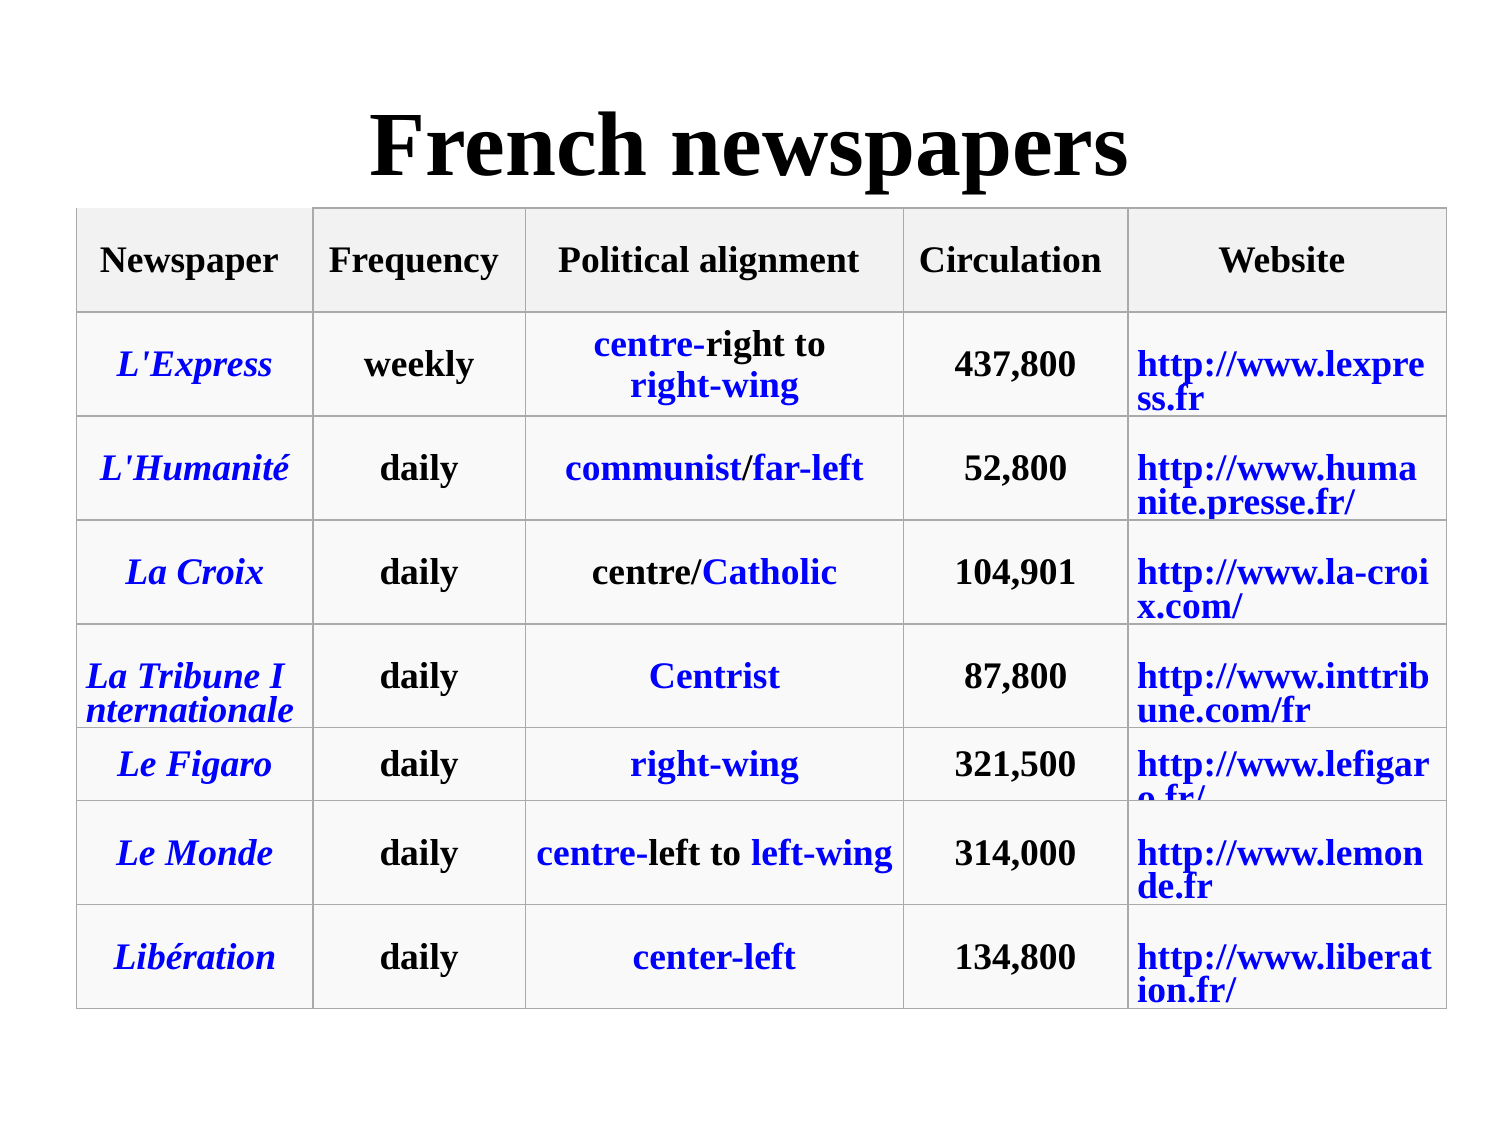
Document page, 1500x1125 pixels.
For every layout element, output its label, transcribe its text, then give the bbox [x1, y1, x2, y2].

table_cell Le Monde [77, 801, 312, 904]
title French newspapers [75, 45, 1425, 233]
table_cell weekly [314, 313, 525, 415]
table_cell 314,000 [904, 801, 1127, 904]
table_cell 52,800 [904, 417, 1127, 519]
table_cell http://www.inttribune.com/fr [1129, 625, 1446, 727]
table_cell 104,901 [904, 521, 1127, 623]
table_header Political alignment [526, 209, 903, 311]
table_cell Libération [77, 905, 312, 1008]
table_cell http://www.la-croix.com/ [1129, 521, 1446, 623]
table_cell 134,800 [904, 905, 1127, 1008]
table_cell centre-left to left-wing [526, 801, 903, 904]
table_cell http://www.liberation.fr/ [1129, 905, 1446, 1008]
table_cell 87,800 [904, 625, 1127, 727]
table_header Frequency [314, 209, 525, 311]
table_cell Le Figaro [77, 728, 312, 800]
table_cell daily [314, 521, 525, 623]
table_cell centre/Catholic [526, 521, 903, 623]
table_cell daily [314, 801, 525, 904]
table_header Circulation [904, 209, 1127, 311]
table_cell daily [314, 728, 525, 800]
table_cell http://www.lefigaro.fr/ [1129, 728, 1446, 800]
table_header Website [1129, 209, 1446, 311]
table_cell centre-right to right-wing [526, 313, 903, 415]
table_cell 437,800 [904, 313, 1127, 415]
table_cell 321,500 [904, 728, 1127, 800]
table_cell L'Express [77, 313, 312, 415]
table_cell La Tribune Internationale [77, 625, 312, 727]
table_cell http://www.humanite.presse.fr/ [1129, 417, 1446, 519]
table_cell daily [314, 417, 525, 519]
table_cell Centrist [526, 625, 903, 727]
table_cell daily [314, 625, 525, 727]
table_cell daily [314, 905, 525, 1008]
table_cell communist/far-left [526, 417, 903, 519]
table_cell right-wing [526, 728, 903, 800]
table_cell center-left [526, 905, 903, 1008]
table_cell http://www.lexpress.fr [1129, 313, 1446, 415]
table_cell L'Humanité [77, 417, 312, 519]
table_cell La Croix [77, 521, 312, 623]
table_header Newspaper [77, 208, 312, 311]
table_cell http://www.lemonde.fr [1129, 801, 1446, 904]
